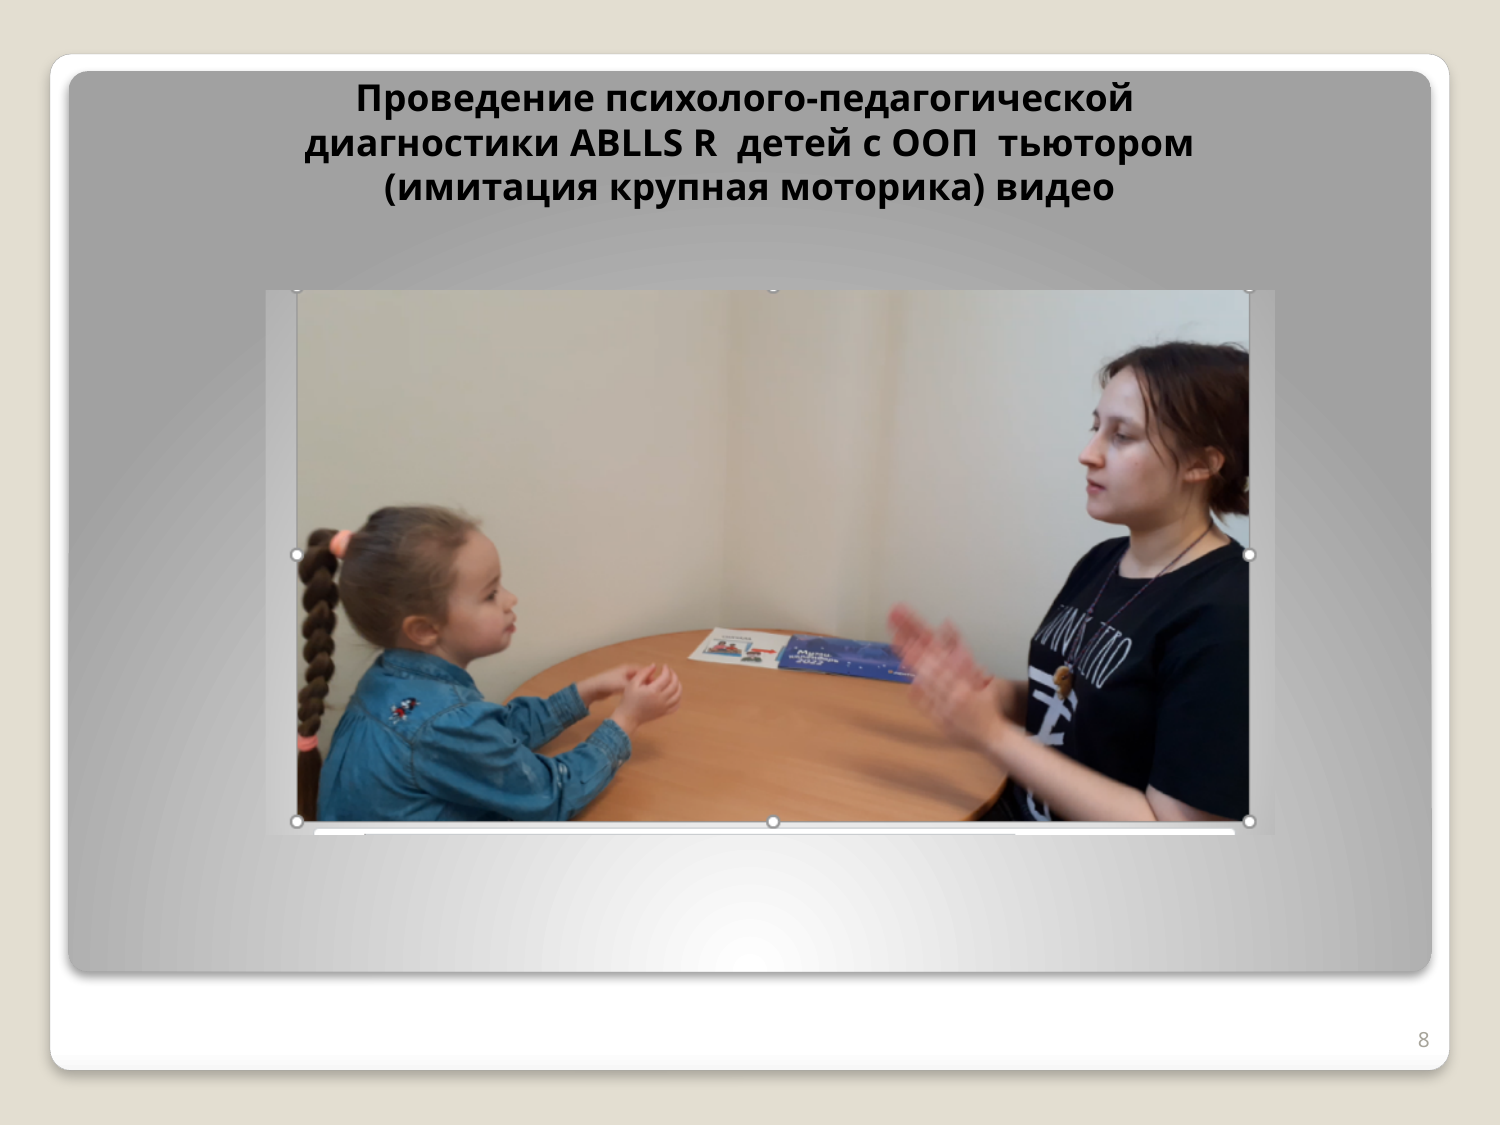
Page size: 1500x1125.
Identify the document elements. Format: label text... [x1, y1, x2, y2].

picture [265, 290, 1275, 835]
slide_number 8 [1369, 1002, 1445, 1063]
text_box Проведение психолого-педагогической диагностики ABLLS R детей с ООП тьютором (имитация крупная моторика) видео [112, 66, 1388, 216]
